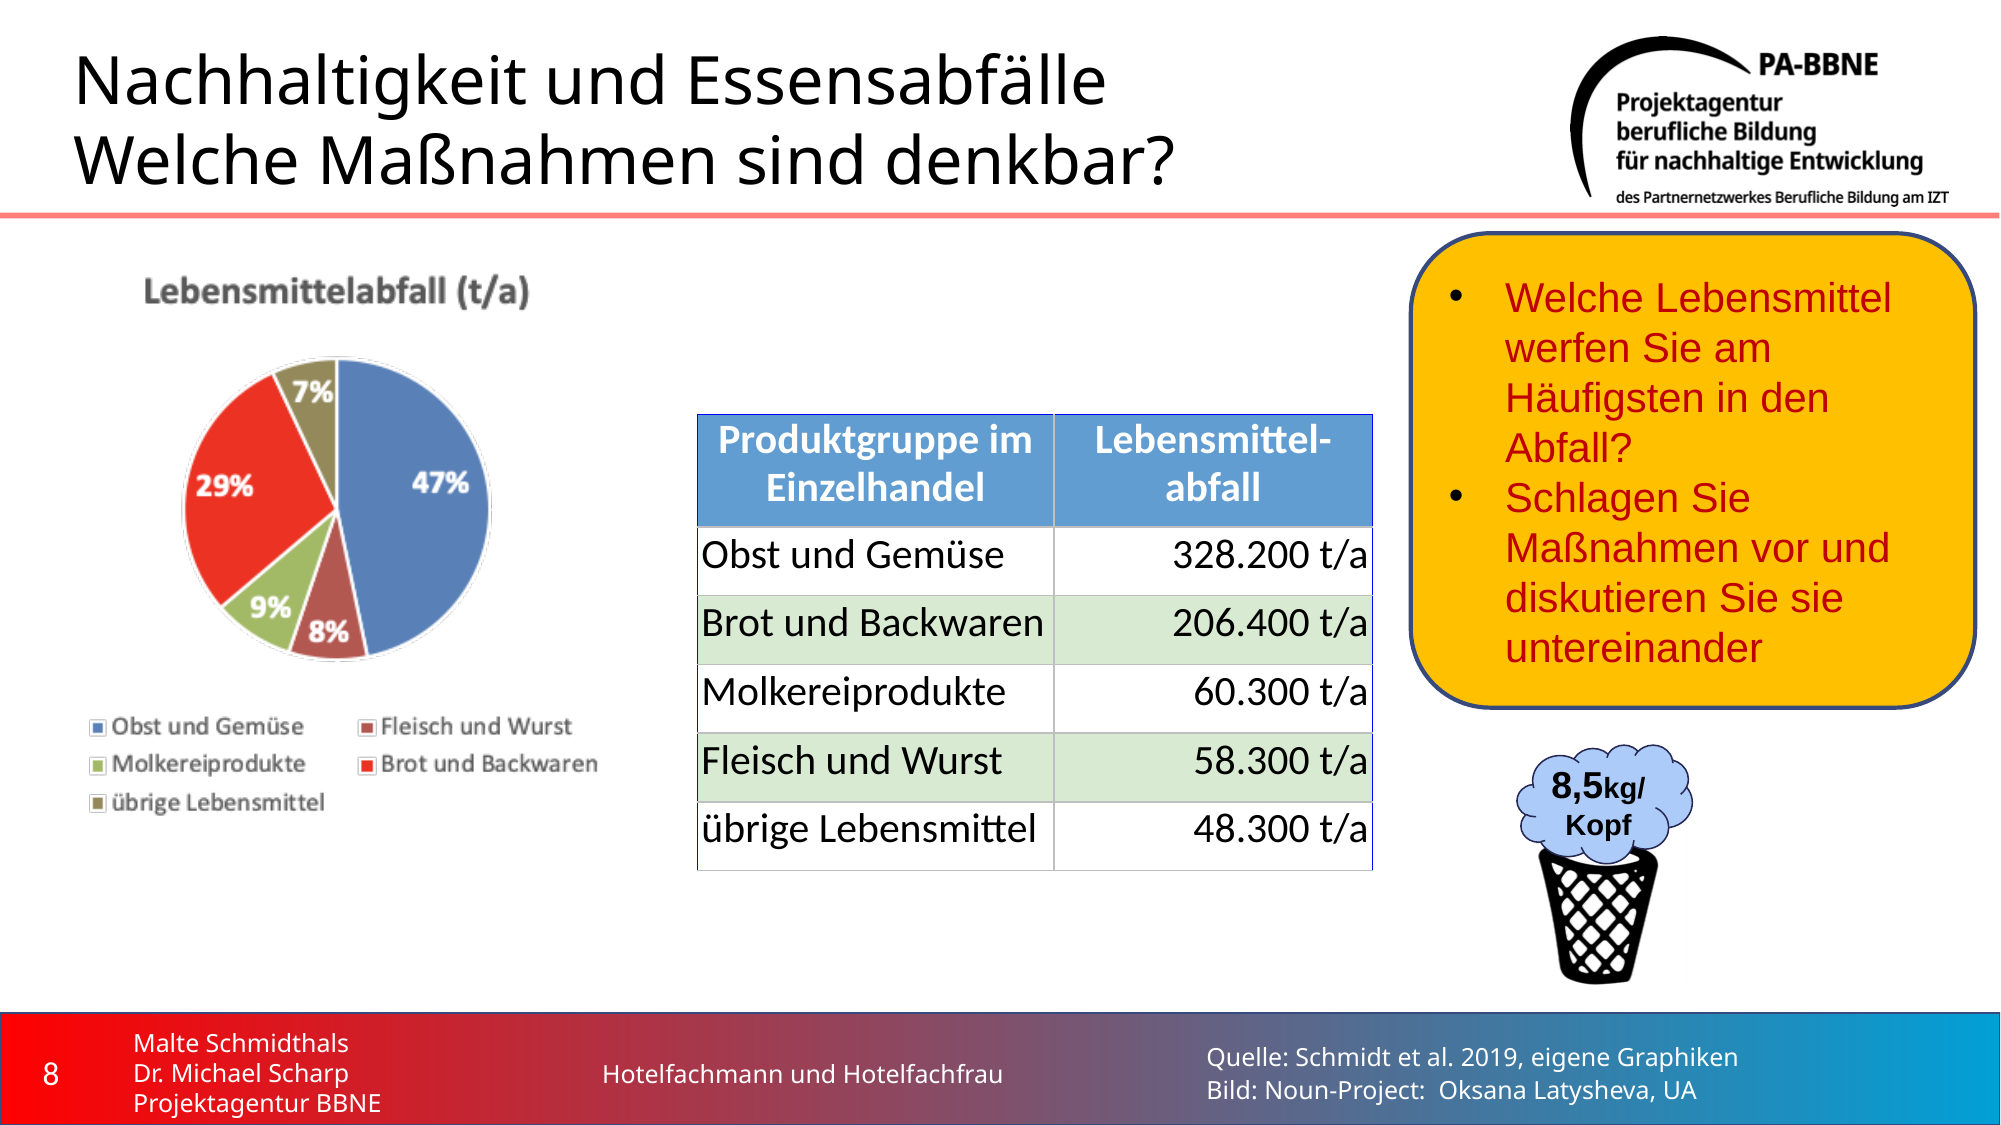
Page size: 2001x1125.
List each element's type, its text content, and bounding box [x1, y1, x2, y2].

picture [1570, 36, 1949, 207]
table_cell 58.300 t/a [1055, 734, 1372, 801]
picture [56, 254, 617, 832]
table_cell 206.400 t/a [1055, 596, 1372, 664]
text_box Welche Lebensmittel werfen Sie am Häufigsten in den Abfall? Schlagen Sie Maßnahmen vor und diskutieren Sie sie untereinander [1410, 233, 1976, 708]
table_header Lebensmittel- abfall [1055, 415, 1372, 526]
title Nachhaltigkeit und Essensabfälle Welche Maßnahmen sind denkbar? [59, 29, 1536, 207]
text_box 8,5kg/Kopf [1516, 745, 1693, 806]
table_cell Obst und Gemüse [698, 528, 1053, 595]
table_cell Brot und Backwaren [698, 596, 1053, 664]
table_header Produktgruppe im Einzelhandel [698, 415, 1053, 526]
table_cell übrige Lebensmittel [698, 803, 1053, 870]
list Hotelfachmann und Hotelfachfrau [549, 1026, 1179, 1118]
list Quelle: Schmidt et al. 2019, eigene Graphiken Bild: Noun-Project: Oksana Latysheva, UA [1191, 1026, 1949, 1118]
picture [1512, 802, 1689, 989]
table_cell 48.300 t/a [1055, 803, 1372, 870]
table_cell Molkereiprodukte [698, 665, 1053, 732]
table_cell Fleisch und Wurst [698, 734, 1053, 801]
slide_number ‹#› [0, 1026, 102, 1118]
table_cell 328.200 t/a [1055, 528, 1372, 595]
footer Malte Schmidthals Dr. Michael Scharp Projektagentur BBNE [118, 1026, 445, 1120]
table_cell 60.300 t/a [1055, 665, 1372, 732]
